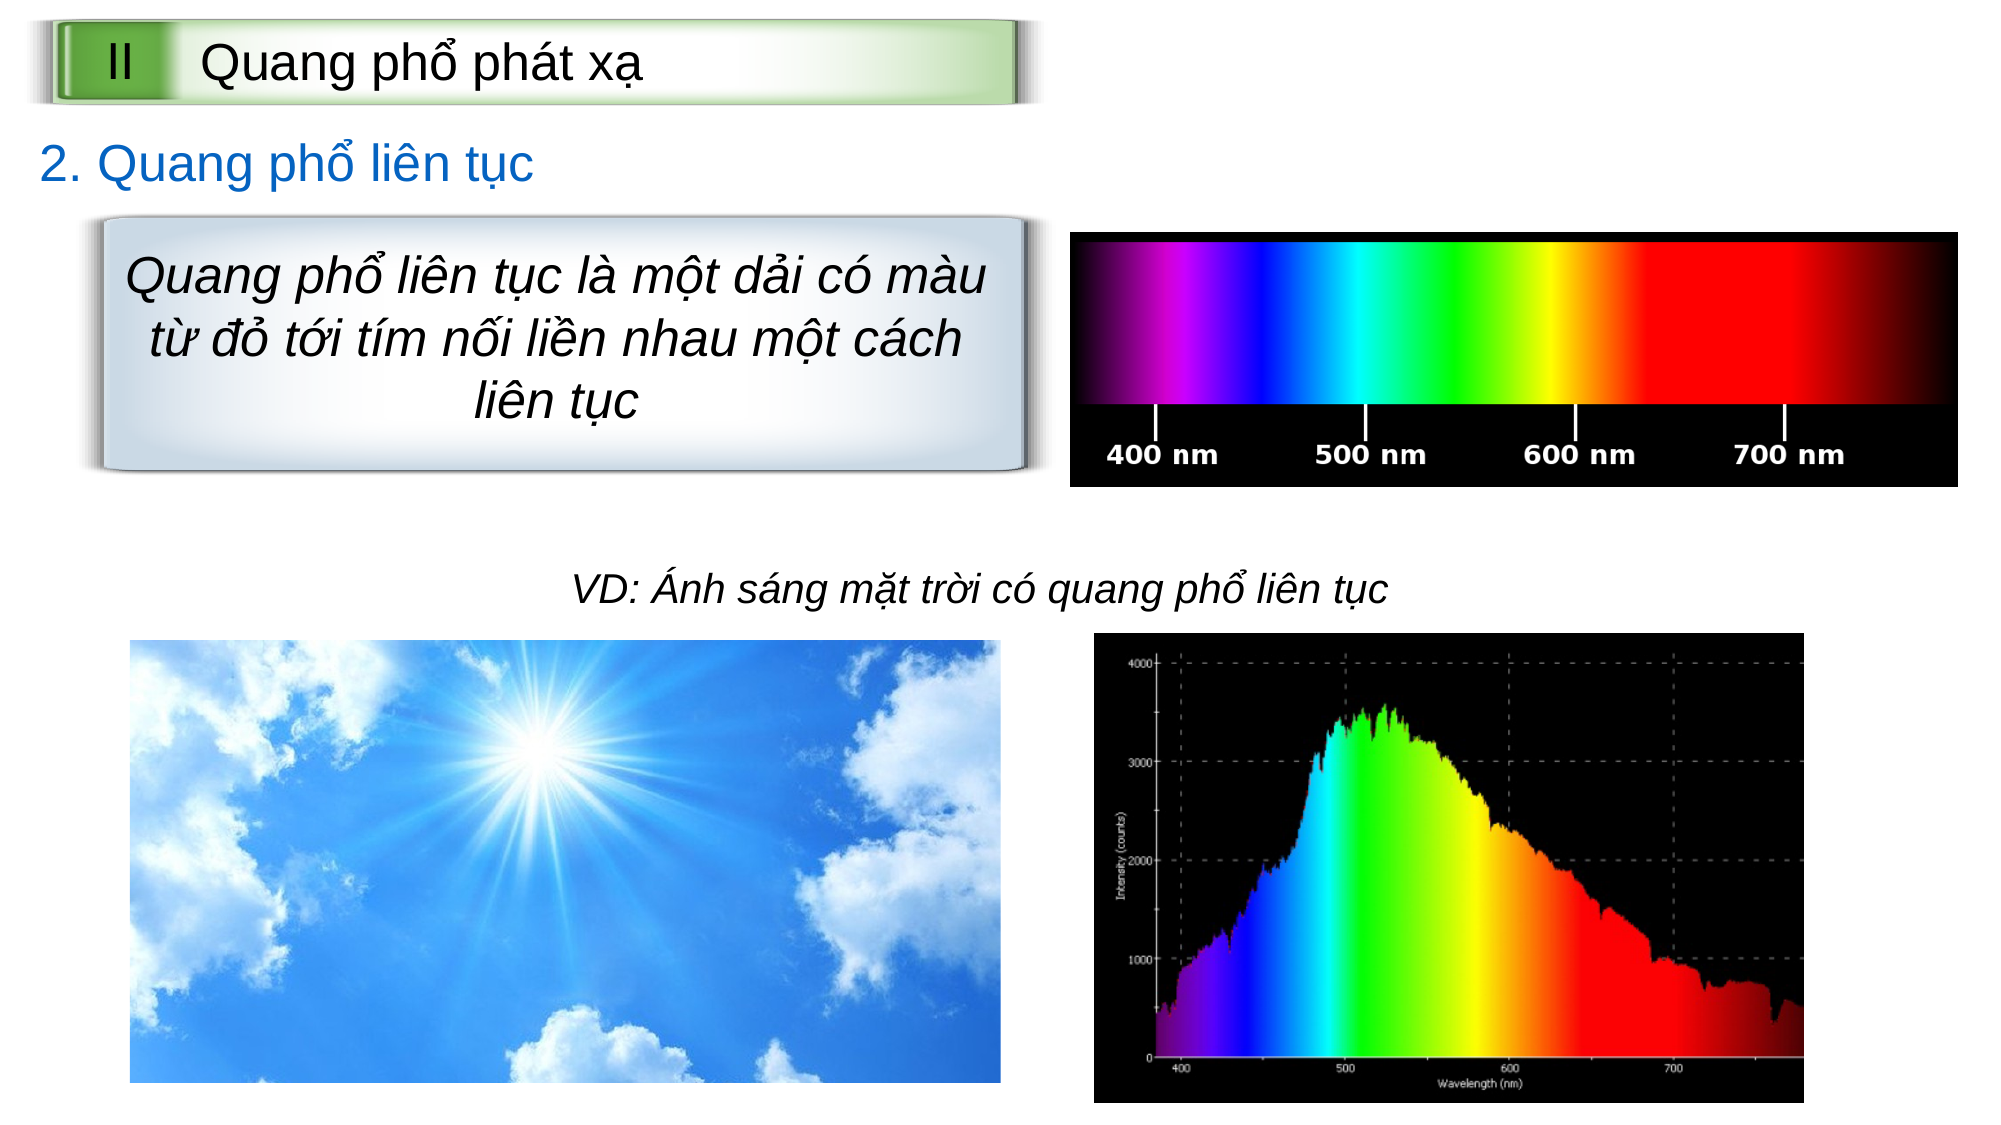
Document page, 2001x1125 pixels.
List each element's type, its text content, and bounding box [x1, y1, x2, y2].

picture [1070, 232, 1958, 487]
text_box VD: Ánh sáng mặt trời có quang phổ liên tục [525, 554, 1435, 620]
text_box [75, 212, 1056, 476]
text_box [0, 17, 1929, 106]
text_box 2. Quang phổ liên tục [24, 121, 1026, 200]
picture [129, 640, 1001, 1083]
picture [1094, 633, 1804, 1103]
